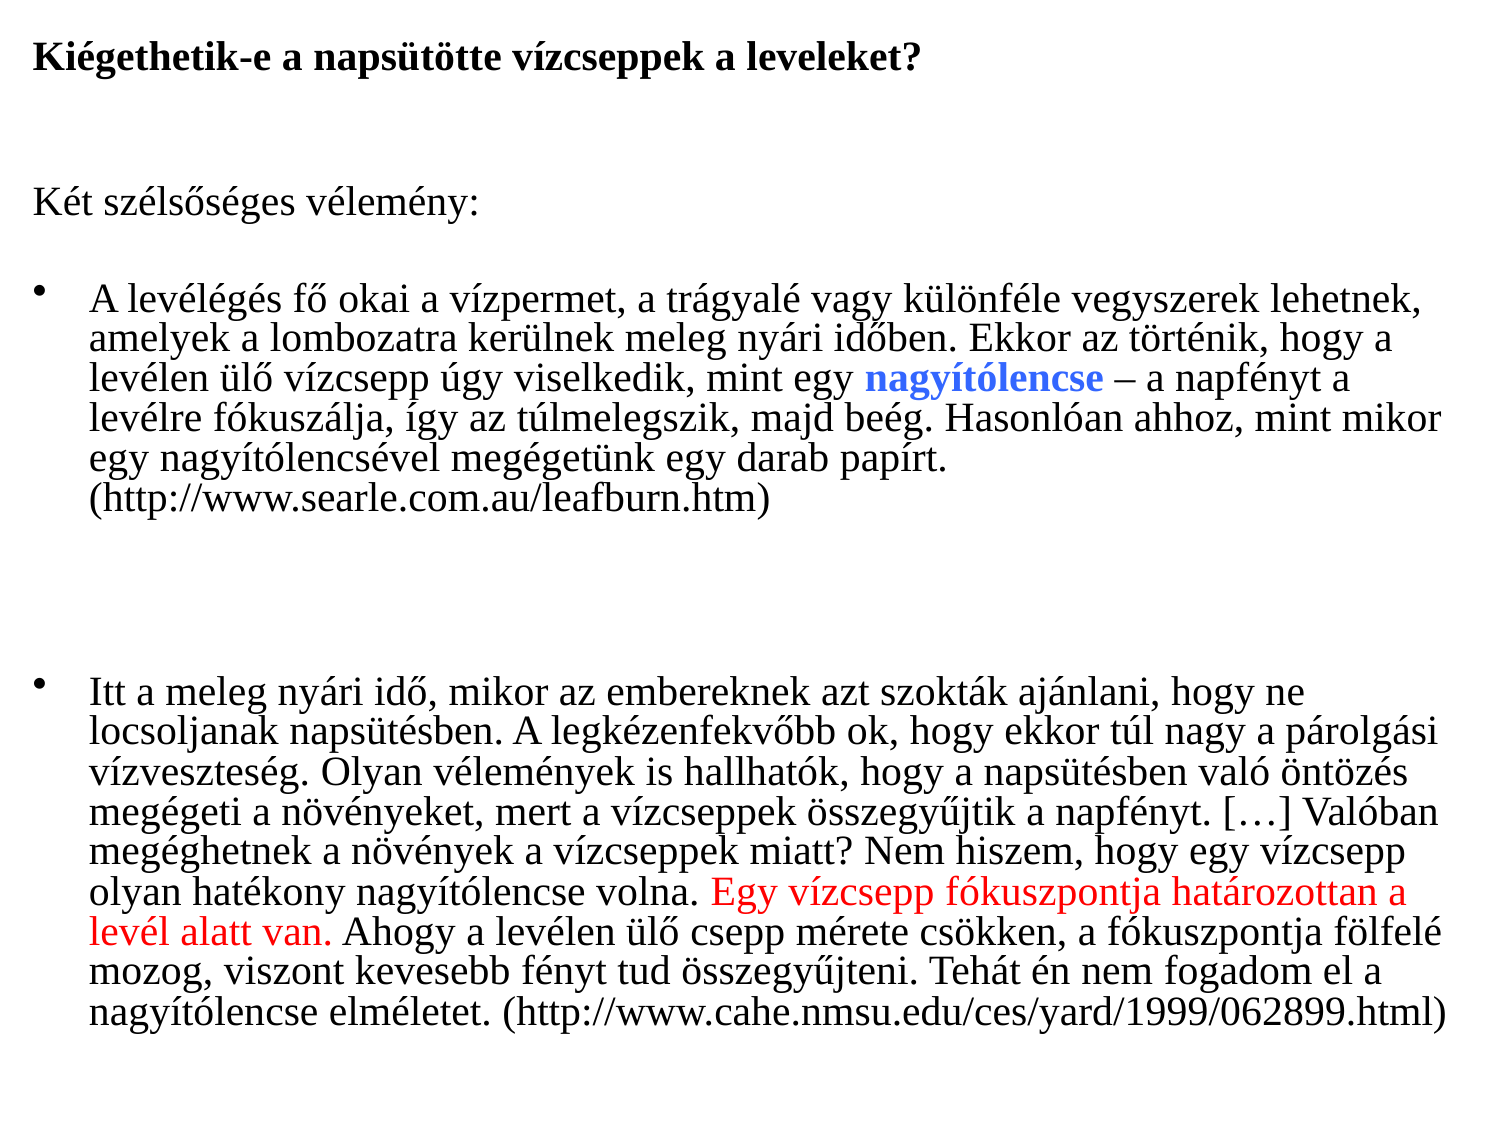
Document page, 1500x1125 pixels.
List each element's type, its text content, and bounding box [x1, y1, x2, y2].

list Kiégethetik-e a napsütötte vízcseppek a leveleket? Két szélsőséges vélemény: A levélégés fő okai a vízpermet, a trágyalé vagy különféle vegyszerek lehetnek, amelyek a lombozatra kerülnek meleg nyári időben. Ekkor az történik, hogy a levélen ülő vízcsepp úgy viselkedik, mint egy nagyítólencse – a napfényt a levélre fókuszálja, így az túlmelegszik, majd beég. Hasonlóan ahhoz, mint mikor egy nagyítólencsével megégetünk egy darab papírt. (http://www.searle.com.au/leafburn.htm) Itt a meleg nyári idő, mikor az embereknek azt szokták ajánlani, hogy ne locsoljanak napsütésben. A legkézenfekvőbb ok, hogy ekkor túl nagy a párolgási vízveszteség. Olyan vélemények is hallhatók, hogy a napsütésben való öntözés megégeti a növényeket, mert a vízcseppek összegyűjtik a napfényt. […] Valóban megéghetnek a növények a vízcseppek miatt? Nem hiszem, hogy egy vízcsepp olyan hatékony nagyítólencse volna. Egy vízcsepp fókuszpontja határozottan a levél alatt van. Ahogy a levélen ülő csepp mérete csökken, a fókuszpontja fölfelé mozog, viszont kevesebb fényt tud összegyűjteni. Tehát én nem fogadom el a nagyítólencse elméletet. (http://www.cahe.nmsu.edu/ces/yard/1999/062899.html) [17, 30, 1483, 1083]
